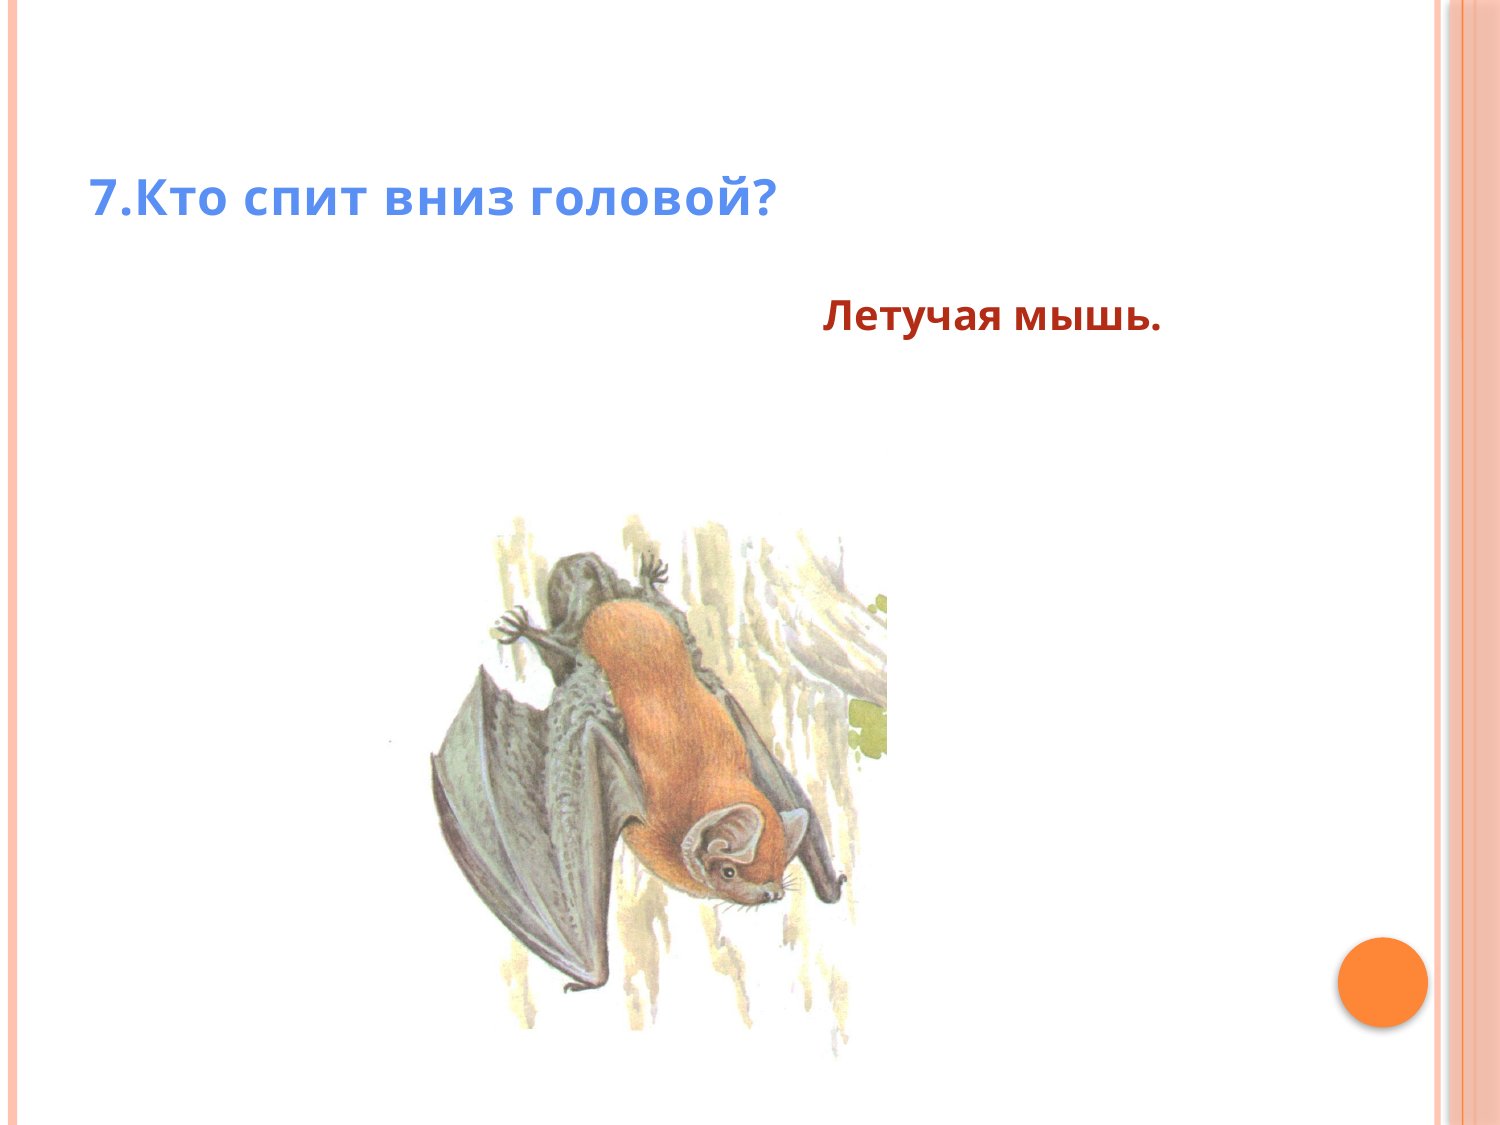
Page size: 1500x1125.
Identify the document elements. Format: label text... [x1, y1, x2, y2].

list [385, 433, 887, 1063]
text_box Летучая мышь. [808, 281, 1266, 346]
title 7.Кто спит вниз головой? [75, 45, 1300, 233]
